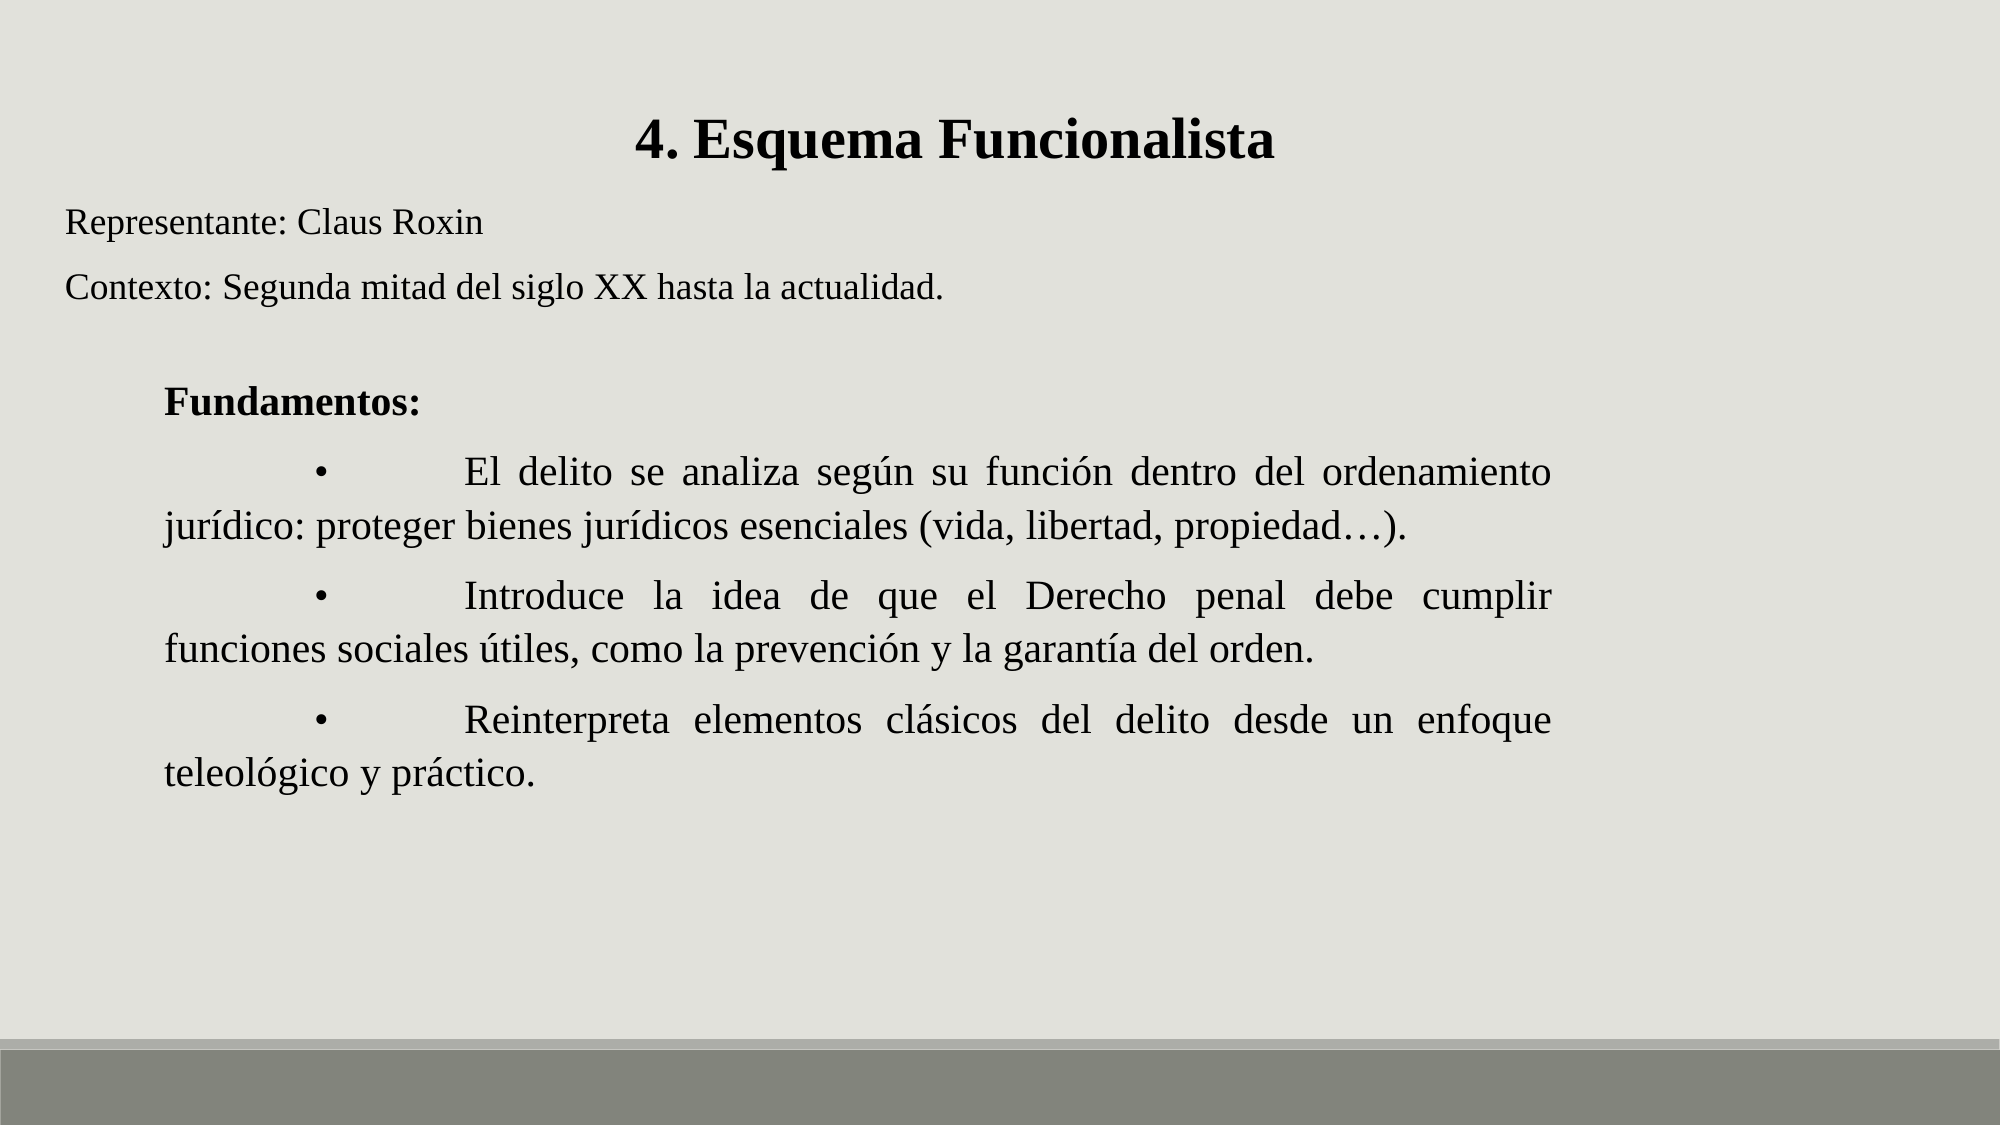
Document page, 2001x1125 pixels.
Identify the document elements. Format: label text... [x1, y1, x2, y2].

text_box 4. Esquema Funcionalista [621, 87, 1621, 178]
text_box Representante: Claus Roxin Contexto: Segunda mitad del siglo XX hasta la actualidad. [50, 186, 1050, 315]
text_box Fundamentos: • El delito se analiza según su función dentro del ordenamiento jurídico: proteger bienes jurídicos esenciales (vida, libertad, propiedad…). • Introduce la idea de que el Derecho penal debe cumplir funciones sociales útiles, como la prevención y la garantía del orden. • Reinterpreta elementos clásicos del delito desde un enfoque teleológico y práctico. [149, 363, 1568, 873]
